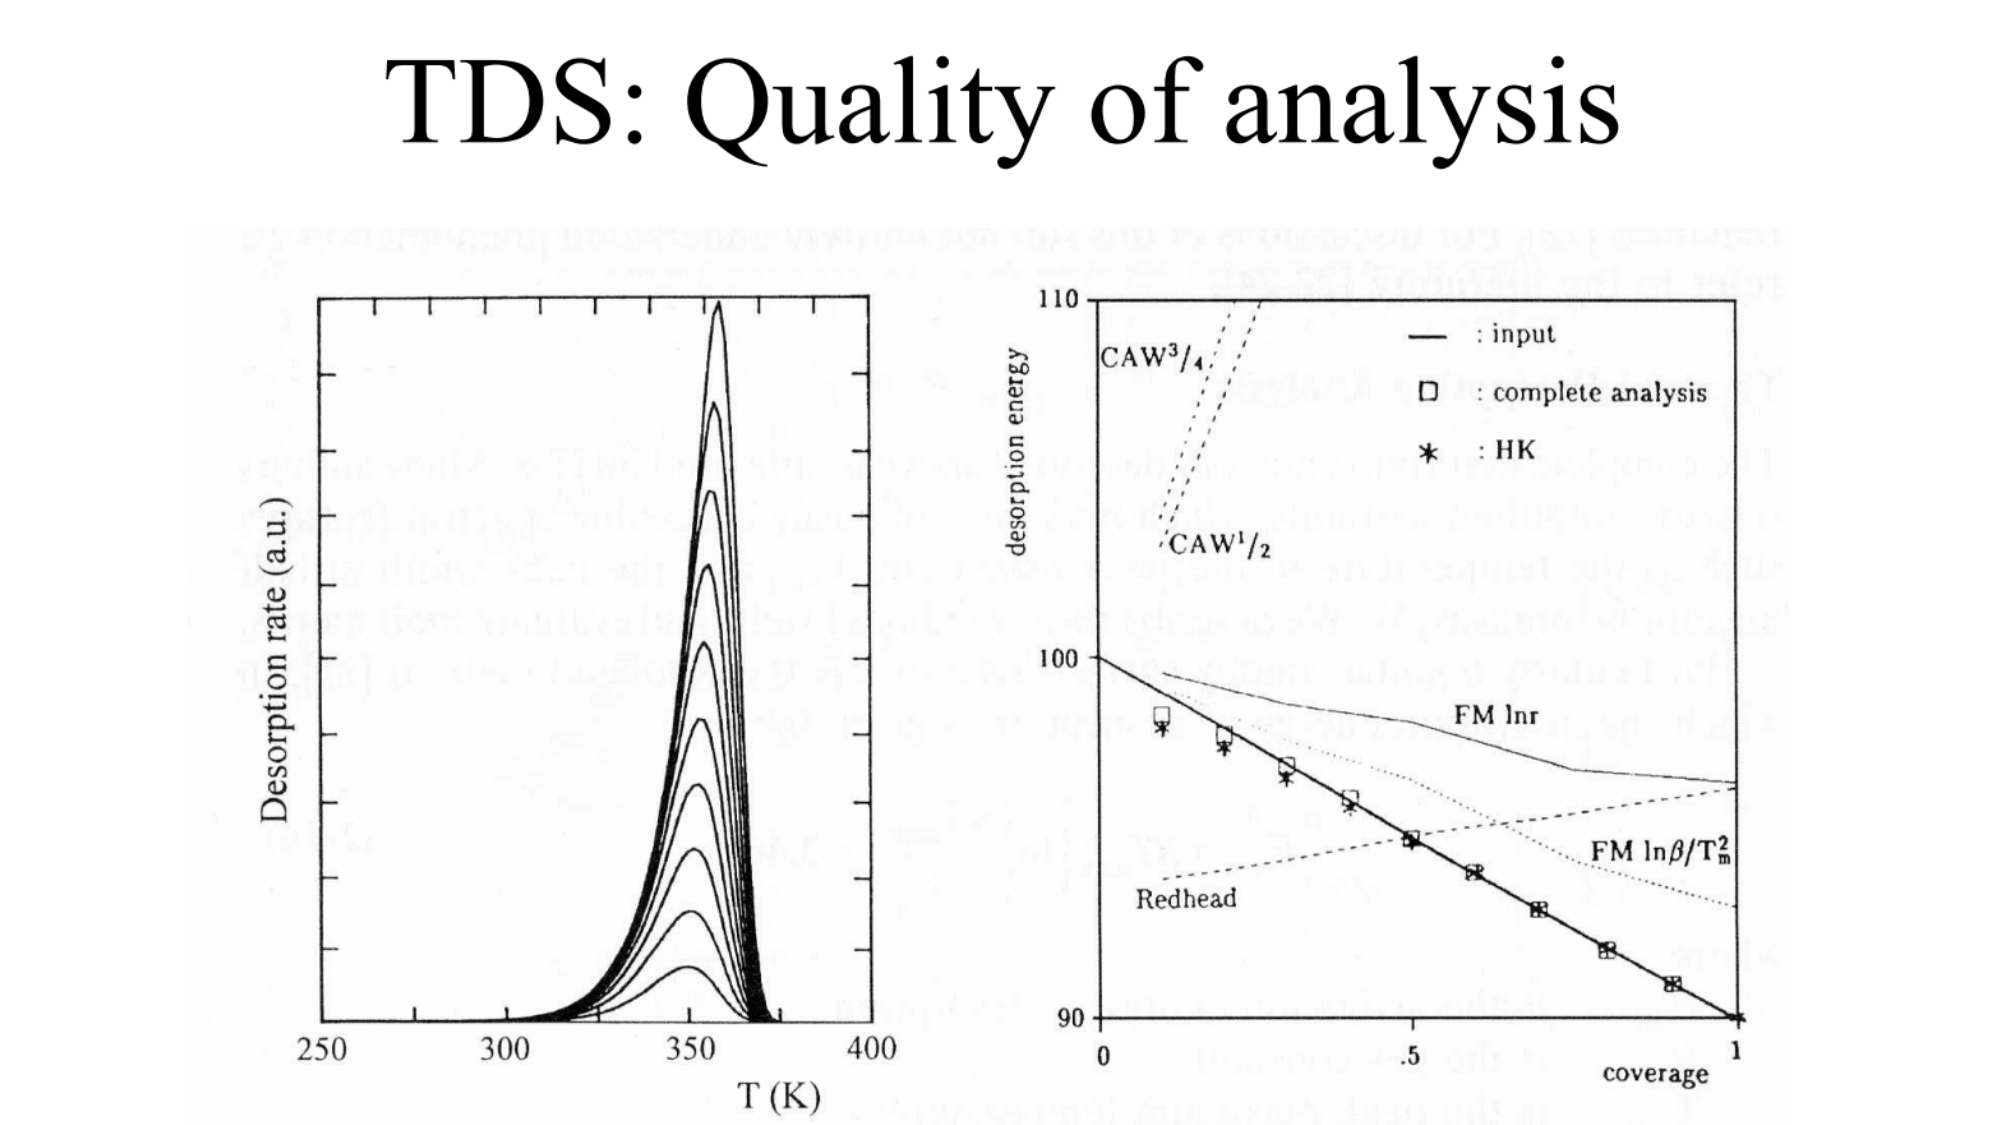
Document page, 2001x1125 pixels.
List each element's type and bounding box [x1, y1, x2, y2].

picture [188, 0, 1812, 1125]
